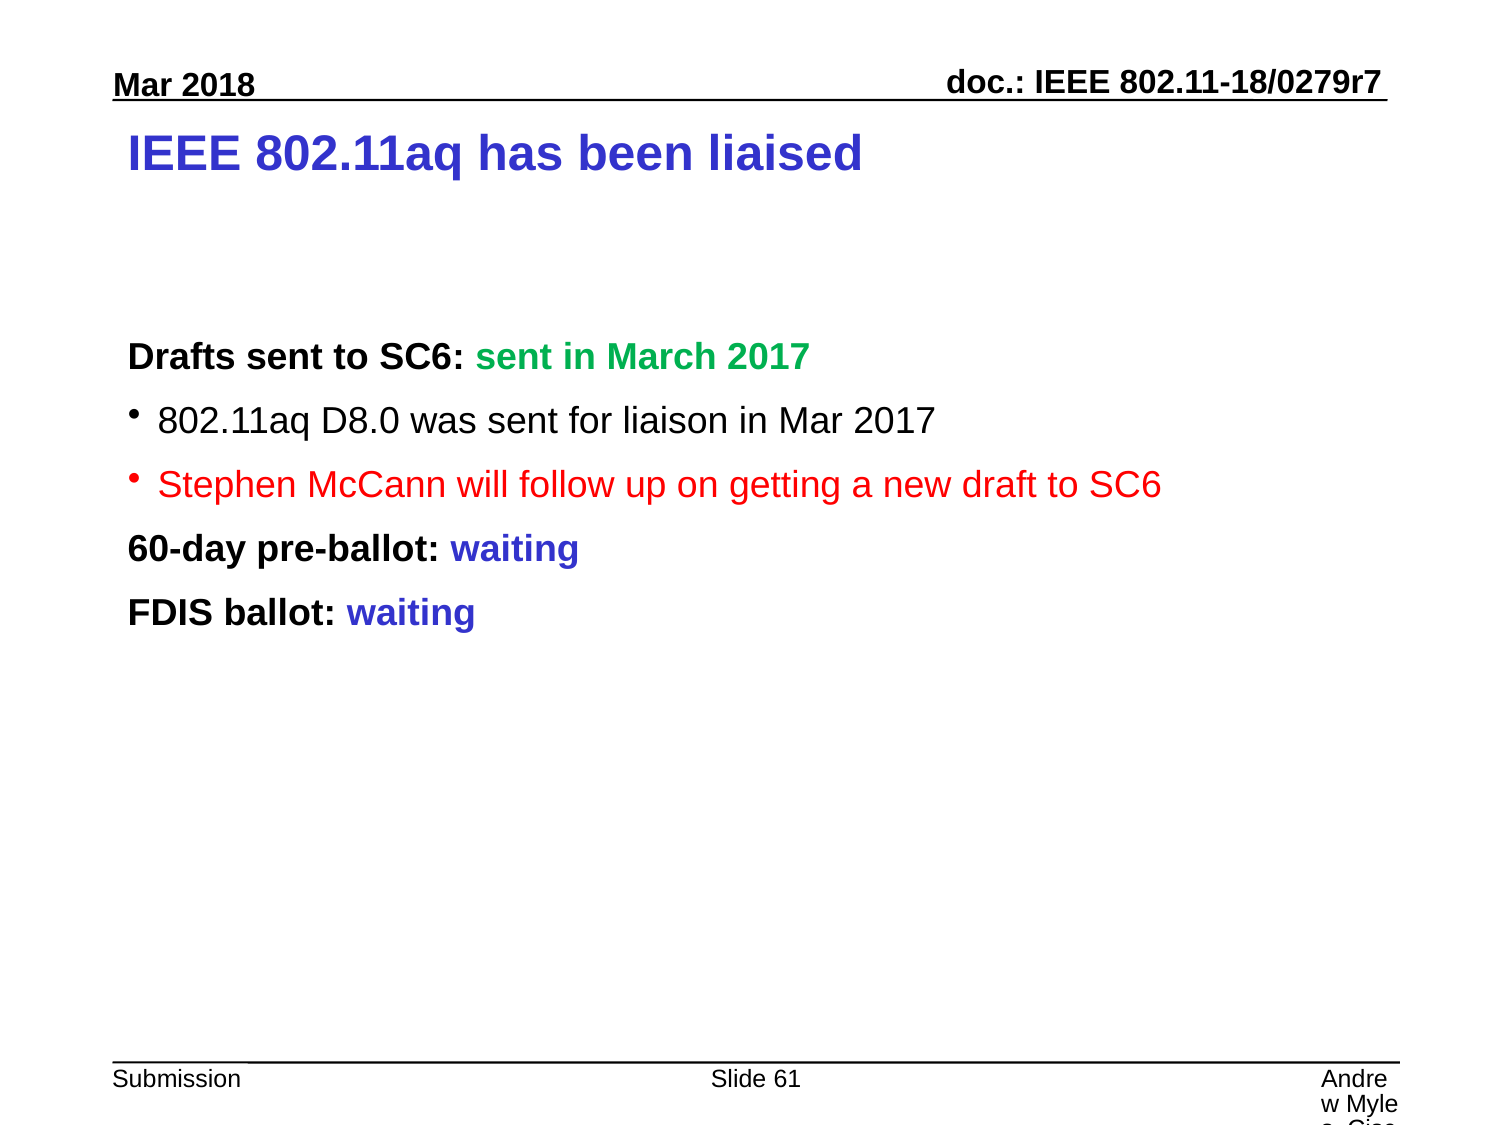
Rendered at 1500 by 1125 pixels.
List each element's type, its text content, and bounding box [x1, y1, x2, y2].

title IEEE 802.11aq has been liaised [112, 112, 1388, 288]
slide_number Slide 61 [709, 1061, 803, 1093]
footer Andrew Myles, Cisco [1320, 1061, 1402, 1093]
list Drafts sent to SC6: sent in March 2017 802.11aq D8.0 was sent for liaison in Mar 2017 Stephen McCann will follow up on getting a new draft to SC6 60-day pre-ballot: waiting FDIS ballot: waiting [112, 324, 1388, 1000]
